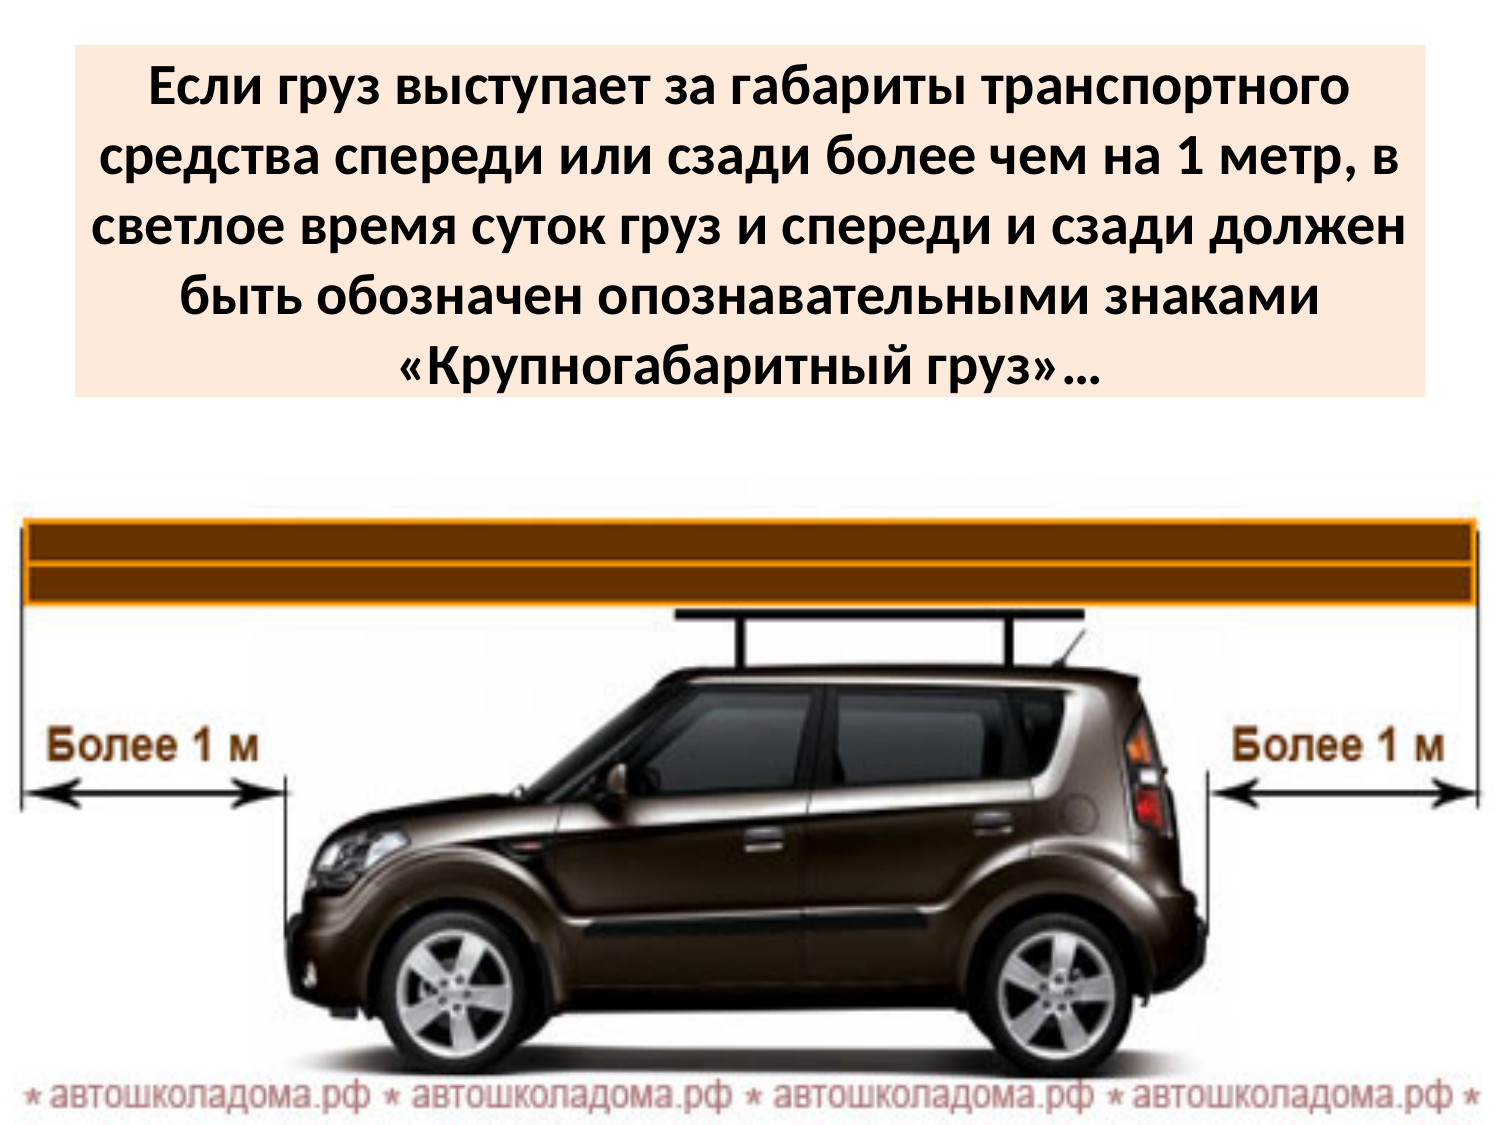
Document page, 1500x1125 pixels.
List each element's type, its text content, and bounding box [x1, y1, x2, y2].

title Если груз выступает за габариты транспортного средства спереди или сзади более чем на 1 метр, в светлое время суток груз и спереди и сзади должен быть обозначен опознавательными знаками «Крупногабаритный груз»… [75, 45, 1425, 398]
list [12, 477, 1496, 1125]
